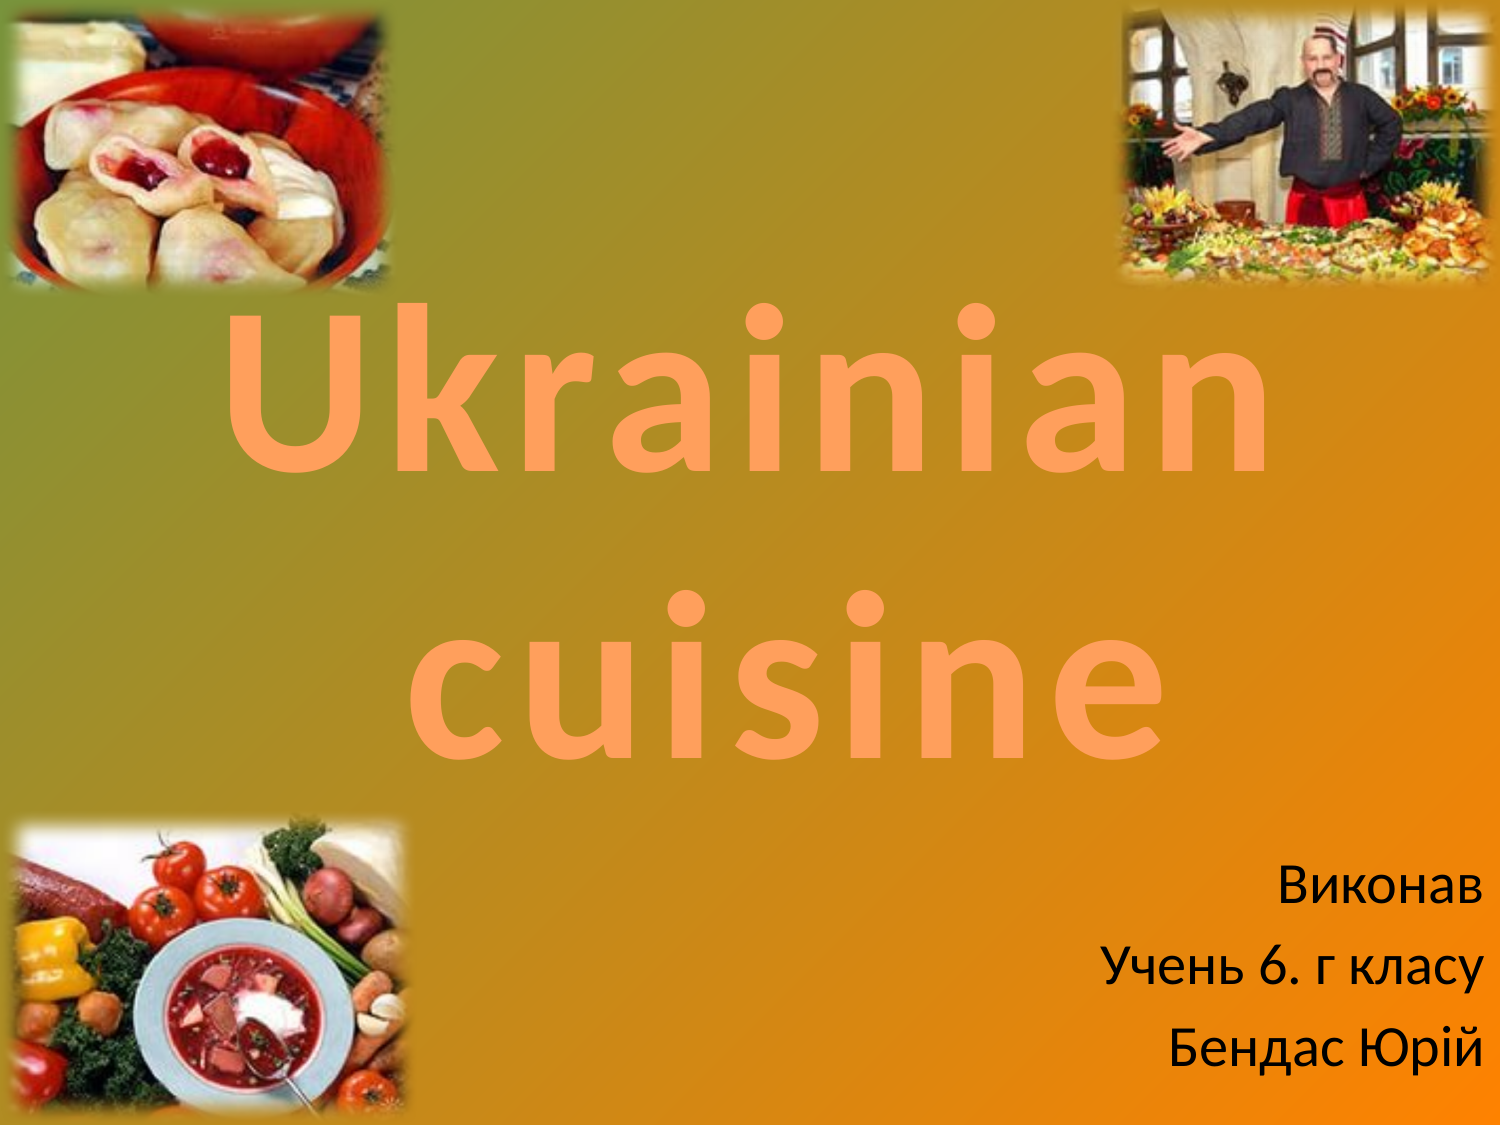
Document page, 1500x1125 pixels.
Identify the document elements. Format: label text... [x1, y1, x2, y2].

picture [0, 808, 418, 1125]
subtitle Виконав Учень 6. г класу Бендас Юрій [450, 837, 1500, 1125]
title Ukrainian cuisine [117, 398, 1393, 640]
picture [1109, 0, 1500, 294]
picture [0, 0, 399, 299]
